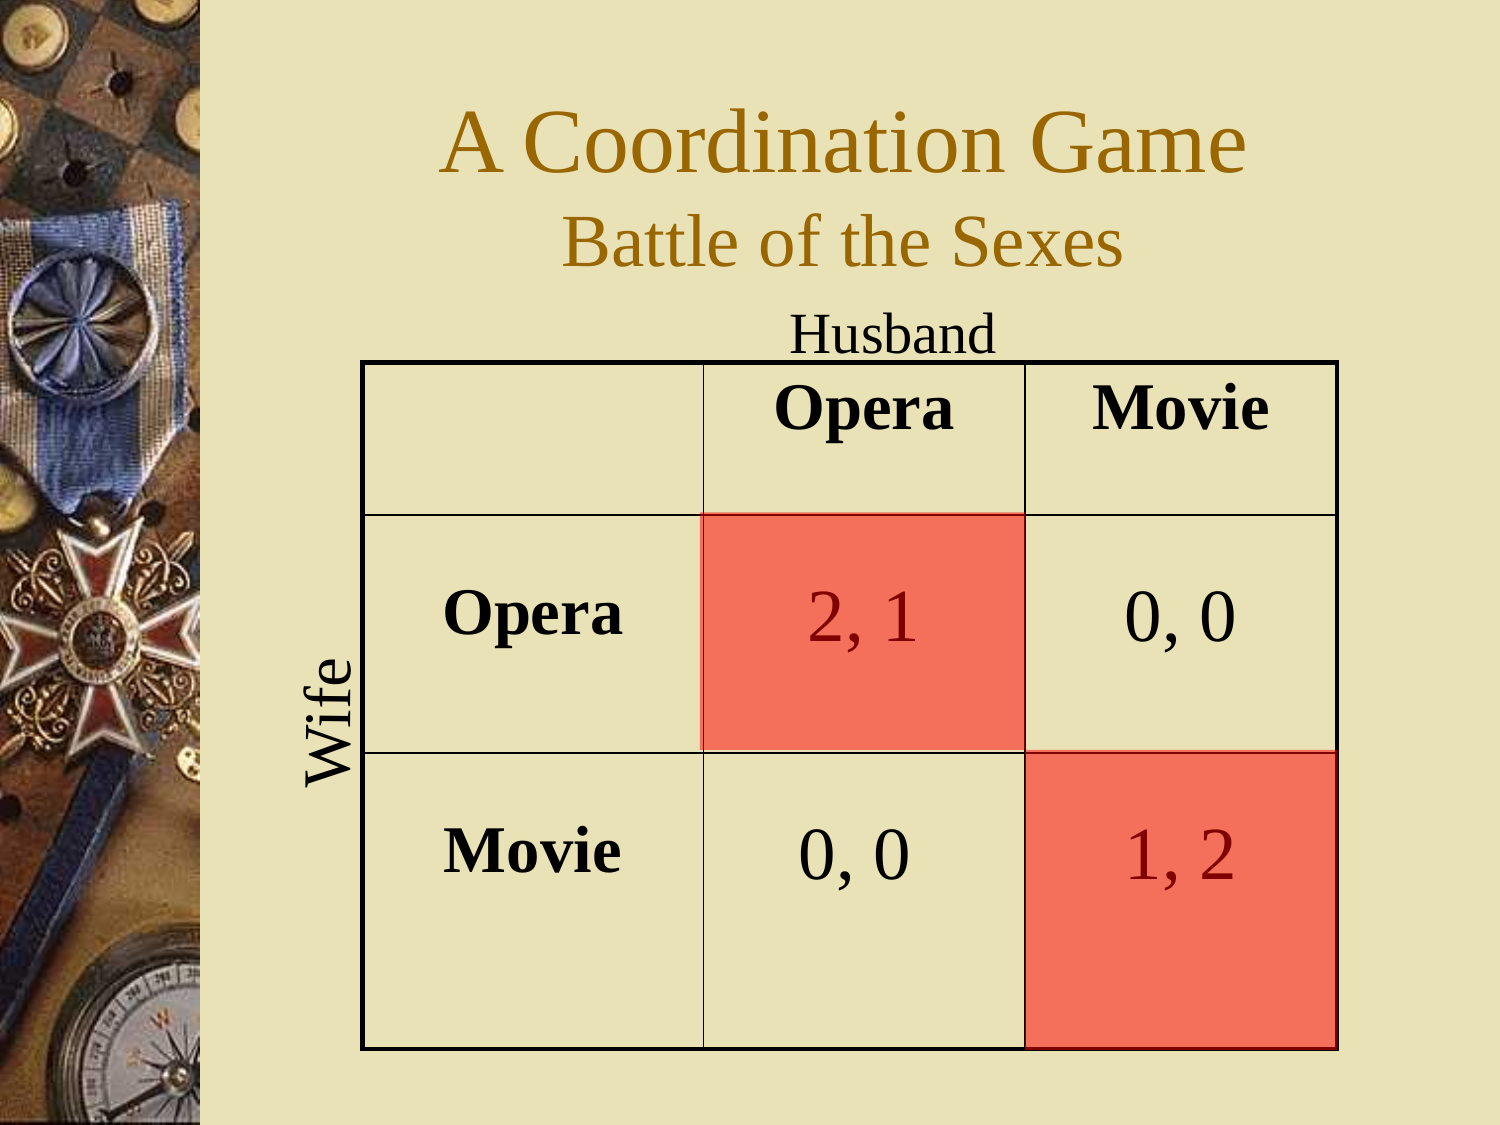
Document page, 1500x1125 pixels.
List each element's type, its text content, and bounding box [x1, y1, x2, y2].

table_header Opera [704, 365, 1024, 512]
table_cell Opera [371, 516, 703, 752]
text_box Husband [774, 287, 1053, 373]
text_box [1024, 749, 1338, 1050]
title A Coordination Game Battle of the Sexes [224, 87, 1463, 276]
text_box [699, 512, 1025, 750]
text_box Wife [275, 486, 374, 804]
table_cell 0, 0 [1026, 516, 1335, 749]
table_cell Movie [365, 754, 703, 1047]
picture [0, 0, 200, 1125]
table_cell 0, 0 [704, 754, 1024, 1047]
table_header Movie [1026, 365, 1335, 514]
table_header [365, 365, 703, 514]
